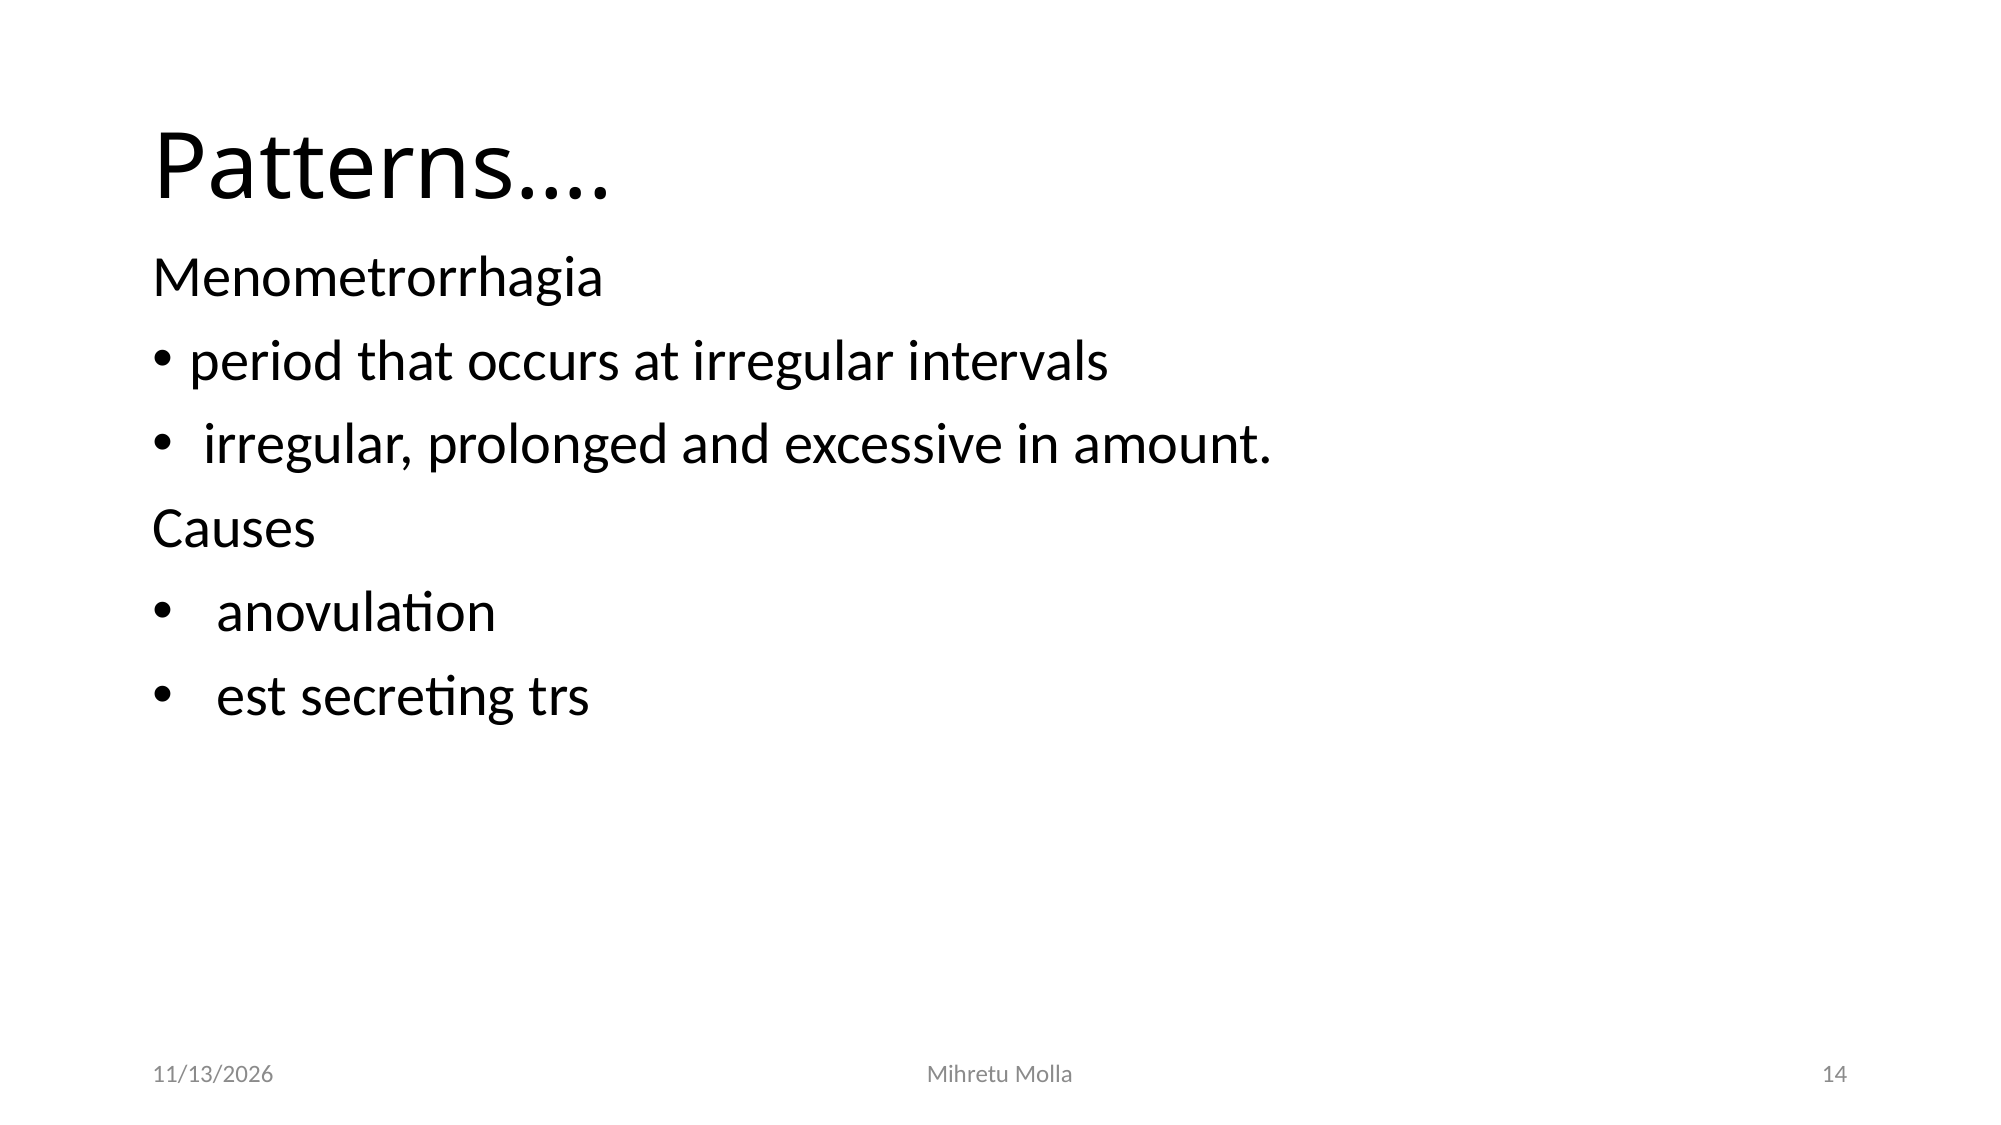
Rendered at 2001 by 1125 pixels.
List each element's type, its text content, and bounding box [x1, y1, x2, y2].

slide_number 14 [1412, 1042, 1863, 1103]
list Menometrorrhagia period that occurs at irregular intervals irregular, prolonged and excessive in amount. Causes anovulation est secreting trs [137, 238, 1863, 1014]
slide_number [137, 1042, 588, 1103]
footer Mihretu Molla [662, 1042, 1338, 1103]
title Patterns…. [137, 59, 1863, 238]
